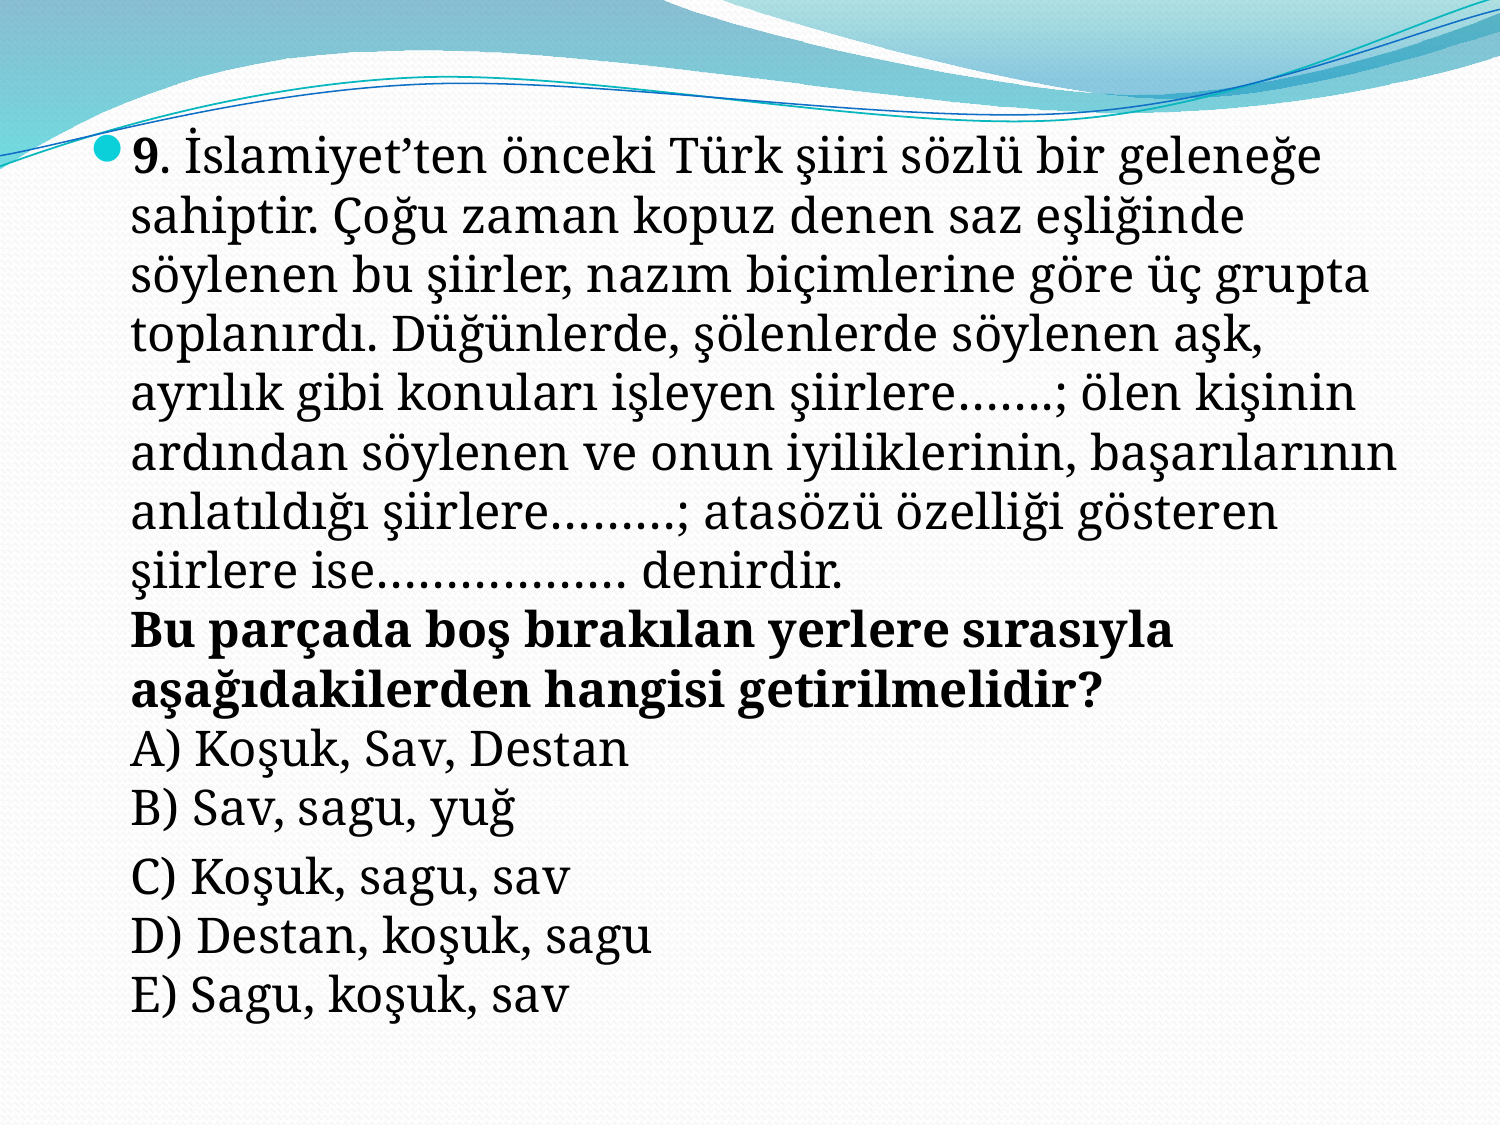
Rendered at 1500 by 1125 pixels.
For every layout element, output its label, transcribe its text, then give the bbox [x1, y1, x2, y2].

list 9. İslamiyet’ten önceki Türk şiiri sözlü bir geleneğe sahiptir. Çoğu zaman kopuz denen saz eşliğinde söylenen bu şiirler, nazım biçimlerine göre üç grupta toplanırdı. Düğünlerde, şölenlerde söylenen aşk, ayrılık gibi konuları işleyen şiirlere…….; ölen kişinin ardından söylenen ve onun iyiliklerinin, başarılarının anlatıldığı şiirlere………; atasözü özelliği gösteren şiirlere ise……………… denirdir. Bu parçada boş bırakılan yerlere sırasıyla aşağıdakilerden hangisi getirilmelidir? A) Koşuk, Sav, Destan B) Sav, sagu, yuğ C) Koşuk, sagu, sav D) Destan, koşuk, sagu E) Sagu, koşuk, sav [75, 117, 1425, 1038]
